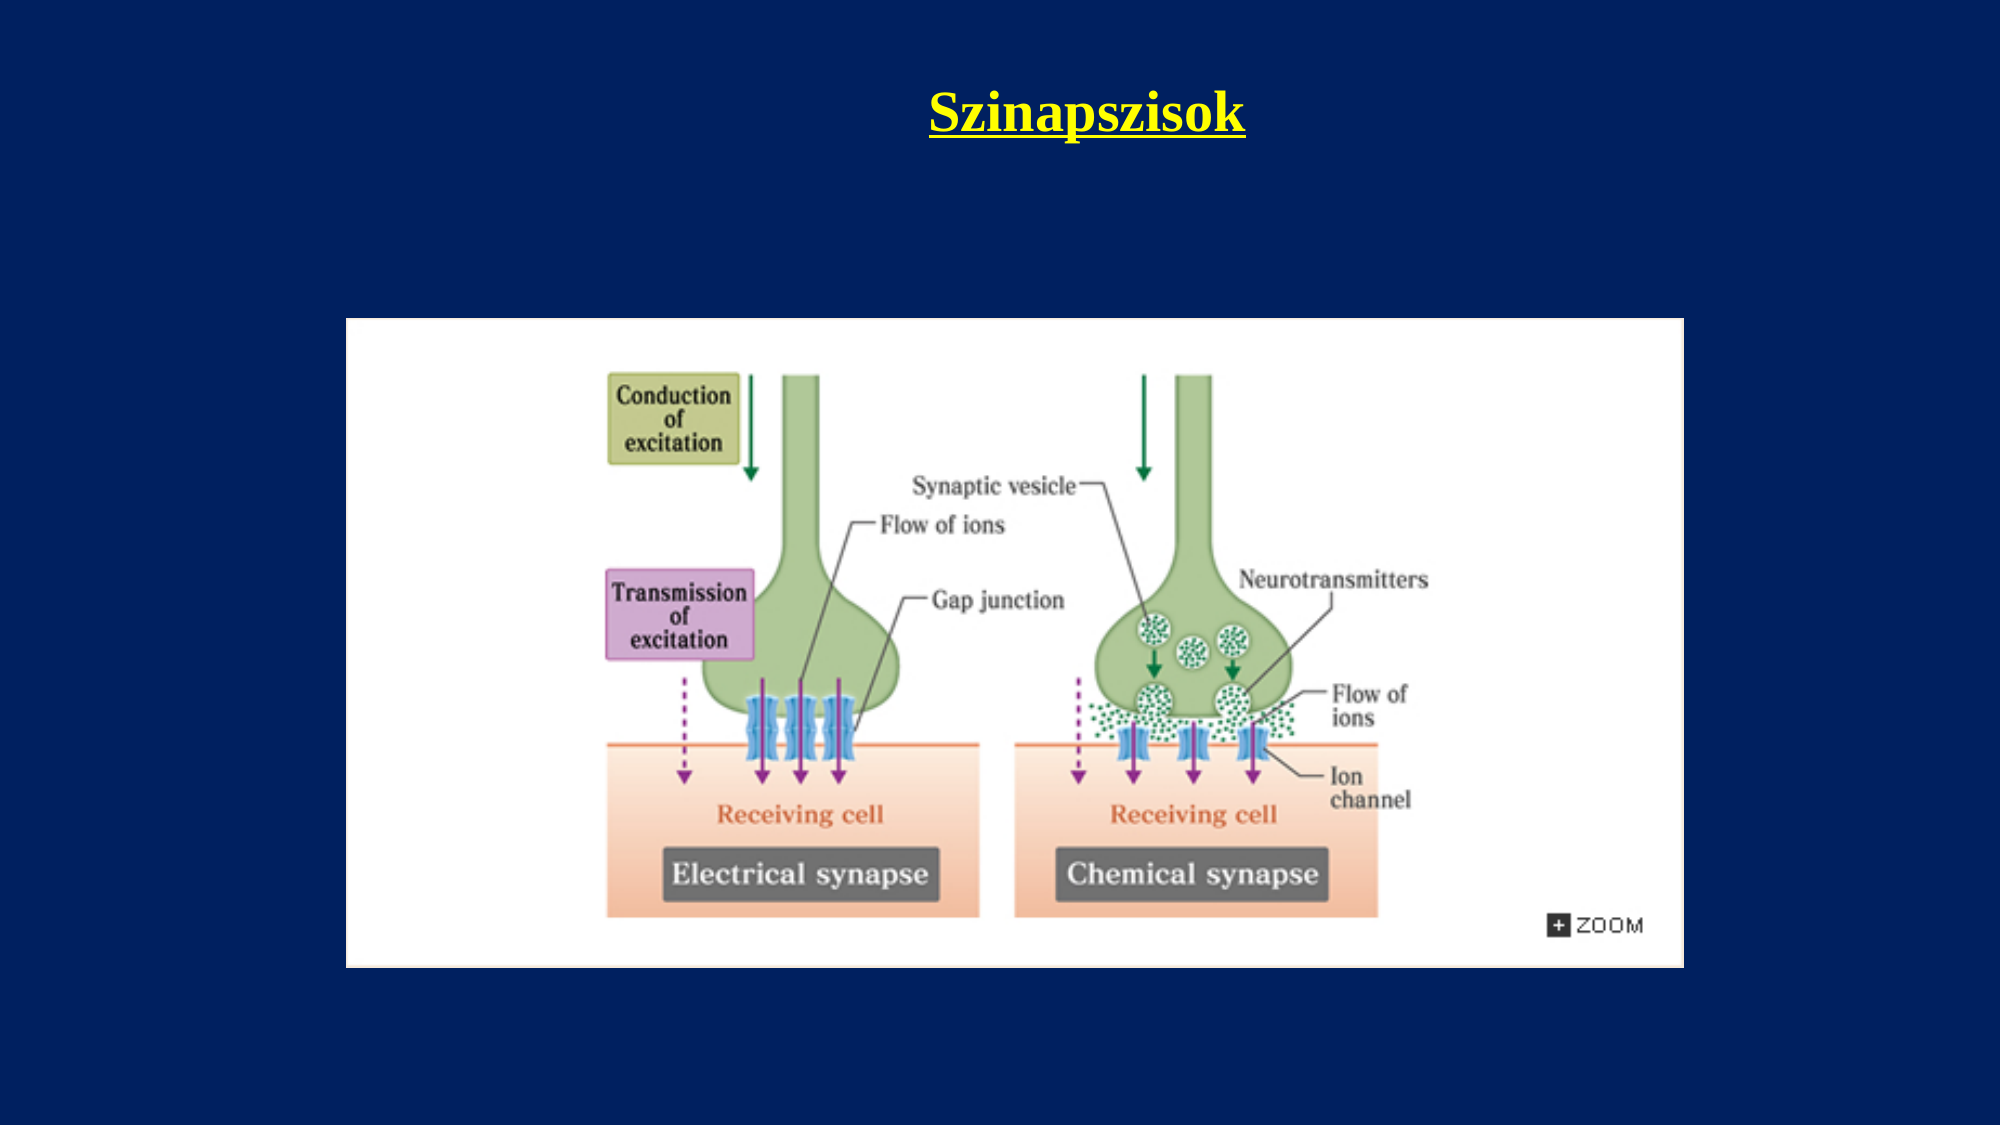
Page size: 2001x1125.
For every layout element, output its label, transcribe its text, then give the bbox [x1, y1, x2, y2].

text_box Szinapszisok [437, 65, 1738, 151]
picture [346, 318, 1684, 968]
